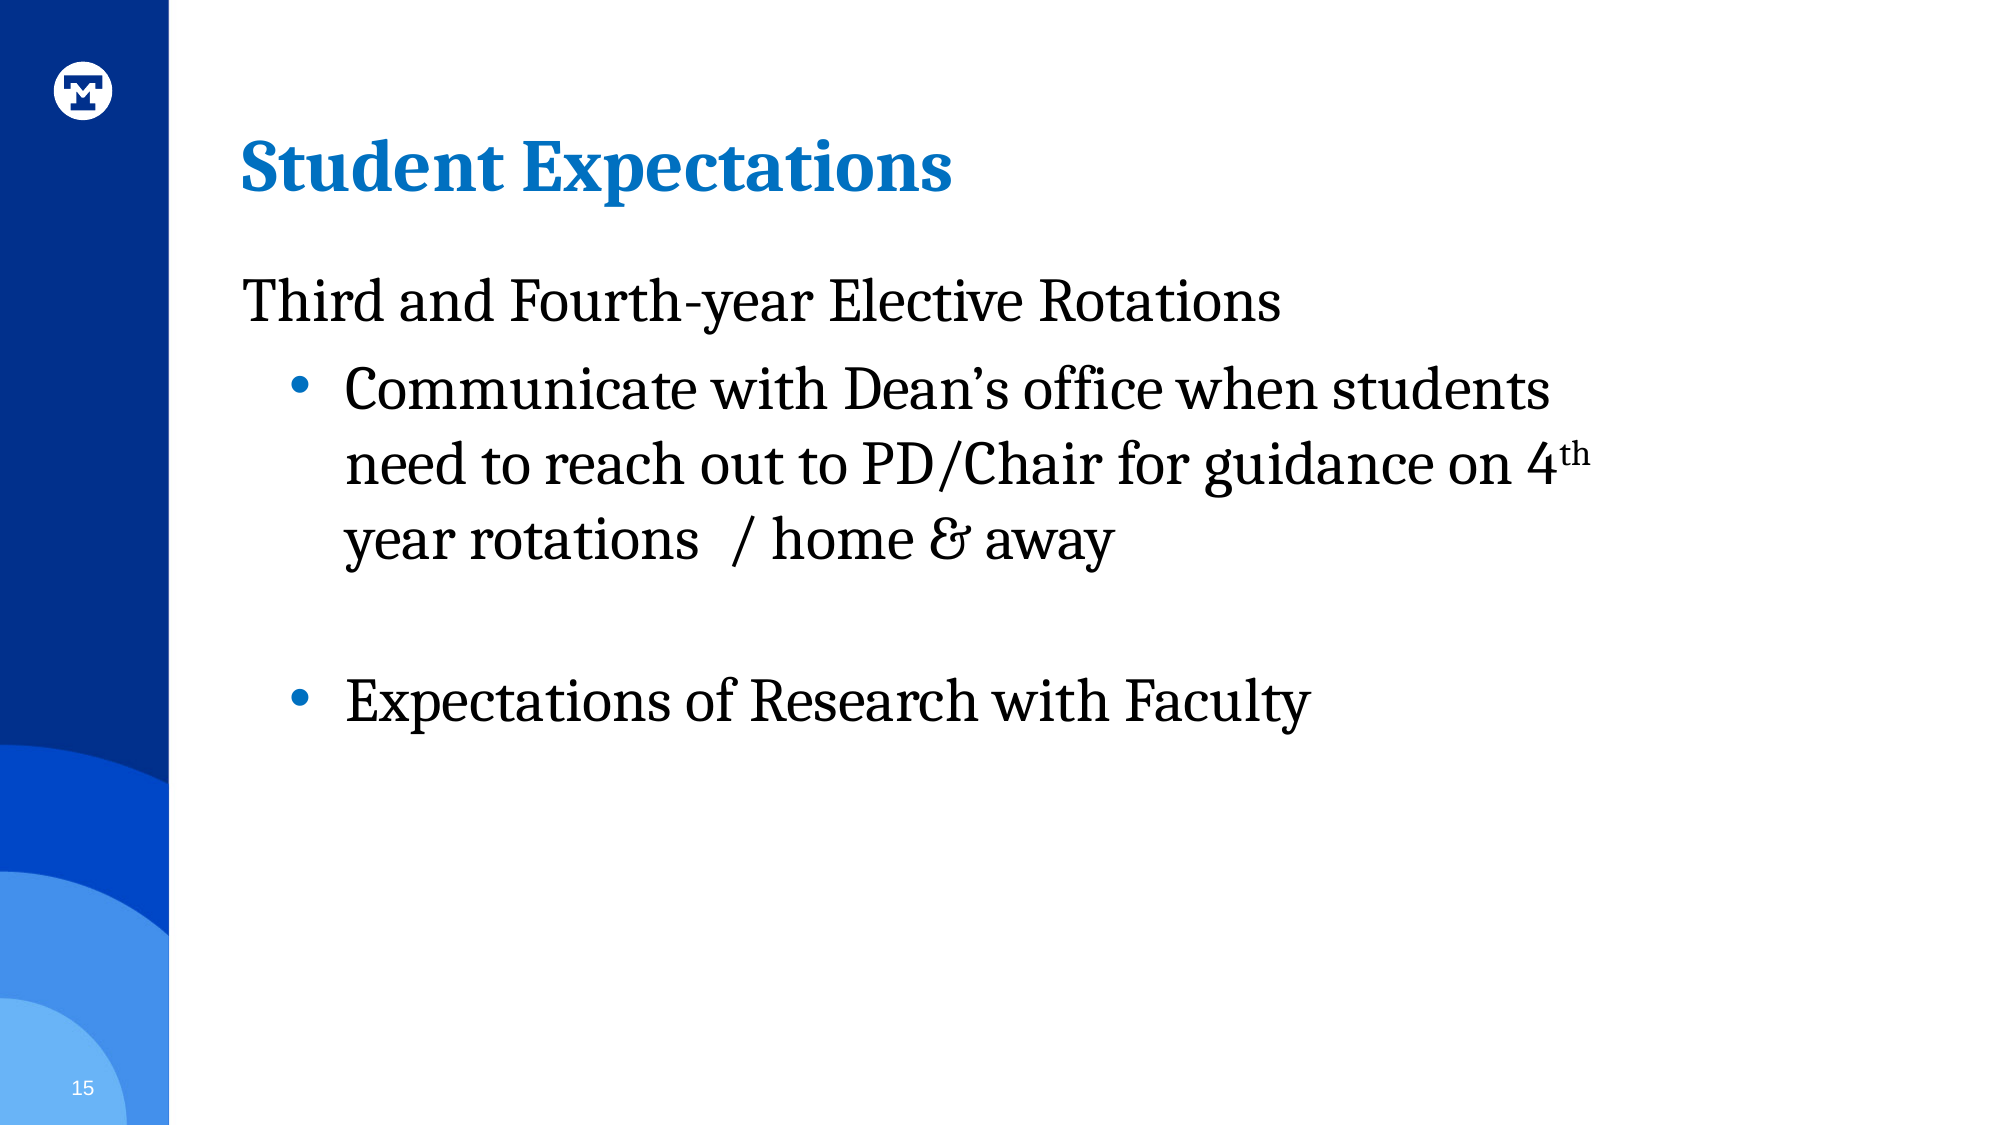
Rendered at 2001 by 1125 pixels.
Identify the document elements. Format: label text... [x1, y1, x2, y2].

list Third and Fourth-year Elective Rotations Communicate with Dean’s office when students need to reach out to PD/Chair for guidance on 4th year rotations / home & away Expectations of Research with Faculty [242, 259, 1925, 1051]
picture [0, 0, 2001, 1125]
slide_number 15 [46, 1075, 120, 1100]
title Student Expectations [242, 74, 1924, 207]
